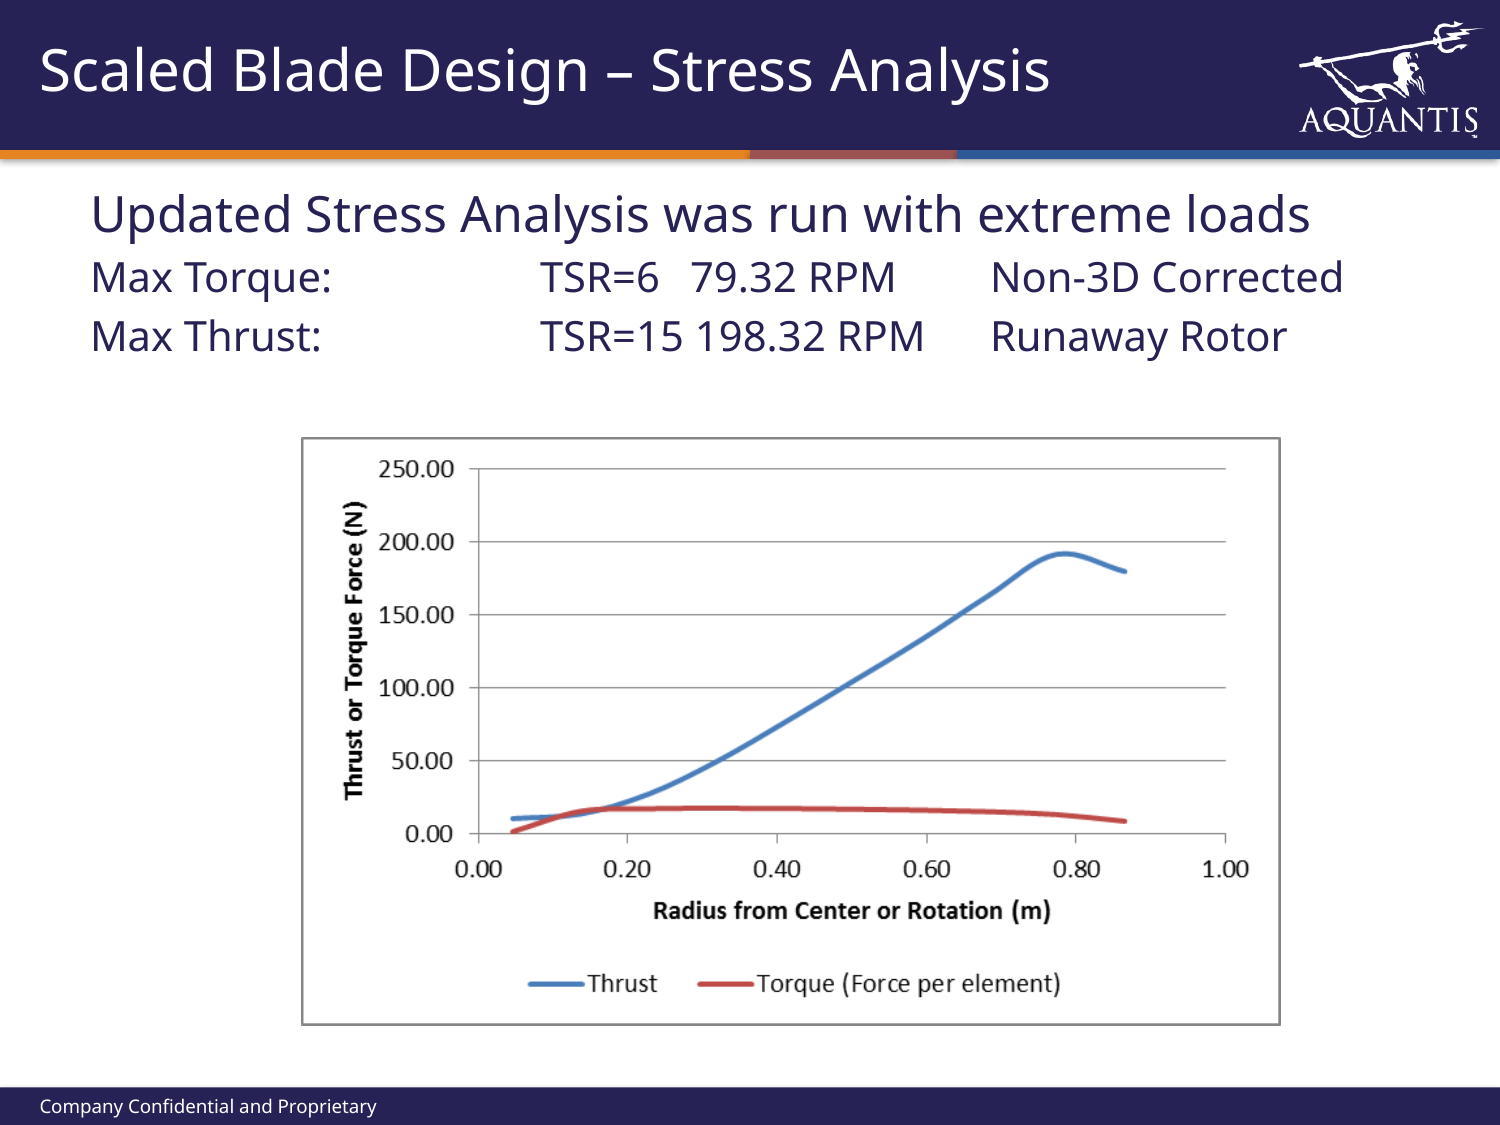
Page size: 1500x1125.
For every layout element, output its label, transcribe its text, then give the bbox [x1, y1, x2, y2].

title Scaled Blade Design – Stress Analysis [24, 5, 1413, 132]
picture [1299, 21, 1485, 138]
list Updated Stress Analysis was run with extreme loads Max Torque: TSR=6 79.32 RPM Non-3D Corrected Max Thrust: TSR=15 198.32 RPM Runaway Rotor [74, 174, 1426, 513]
picture [301, 437, 1281, 1027]
